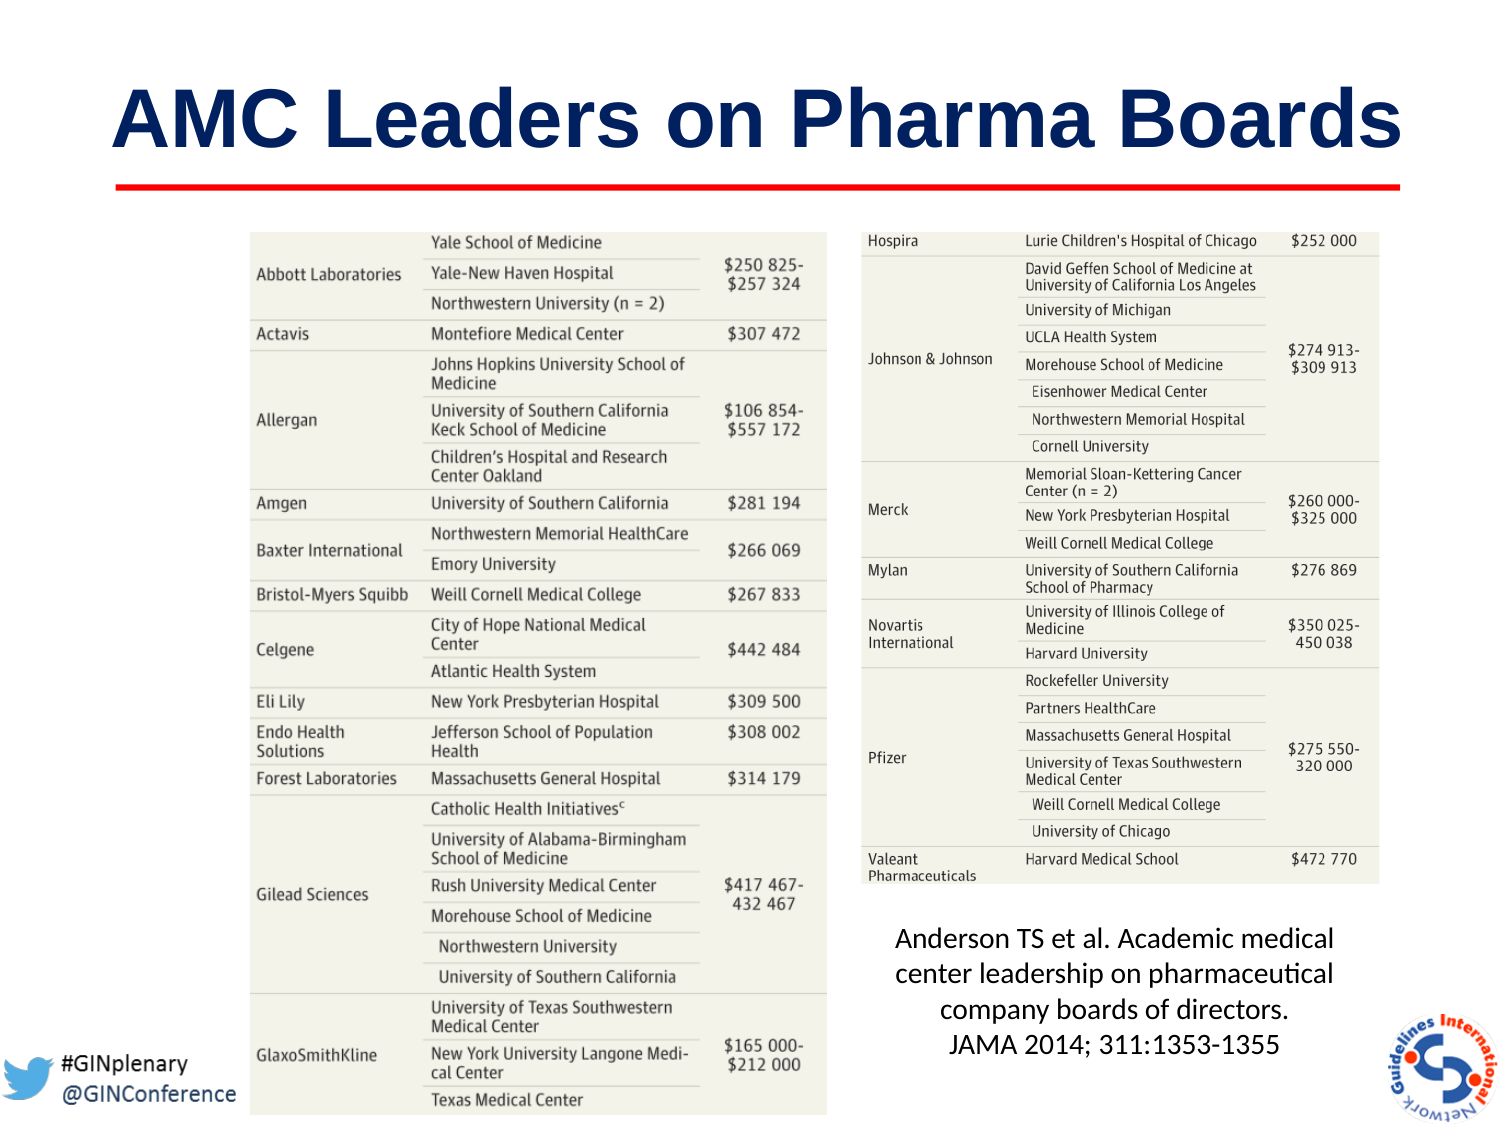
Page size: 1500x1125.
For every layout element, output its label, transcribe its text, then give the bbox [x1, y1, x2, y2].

picture [861, 231, 1380, 885]
text_box AMC Leaders on Pharma Boards [49, 56, 1466, 172]
picture [2, 231, 827, 1125]
text_box Anderson TS et al. Academic medical center leadership on pharmaceutical company boards of directors. JAMA 2014; 311:1353-1355 [861, 911, 1369, 1069]
picture [1387, 1012, 1500, 1125]
